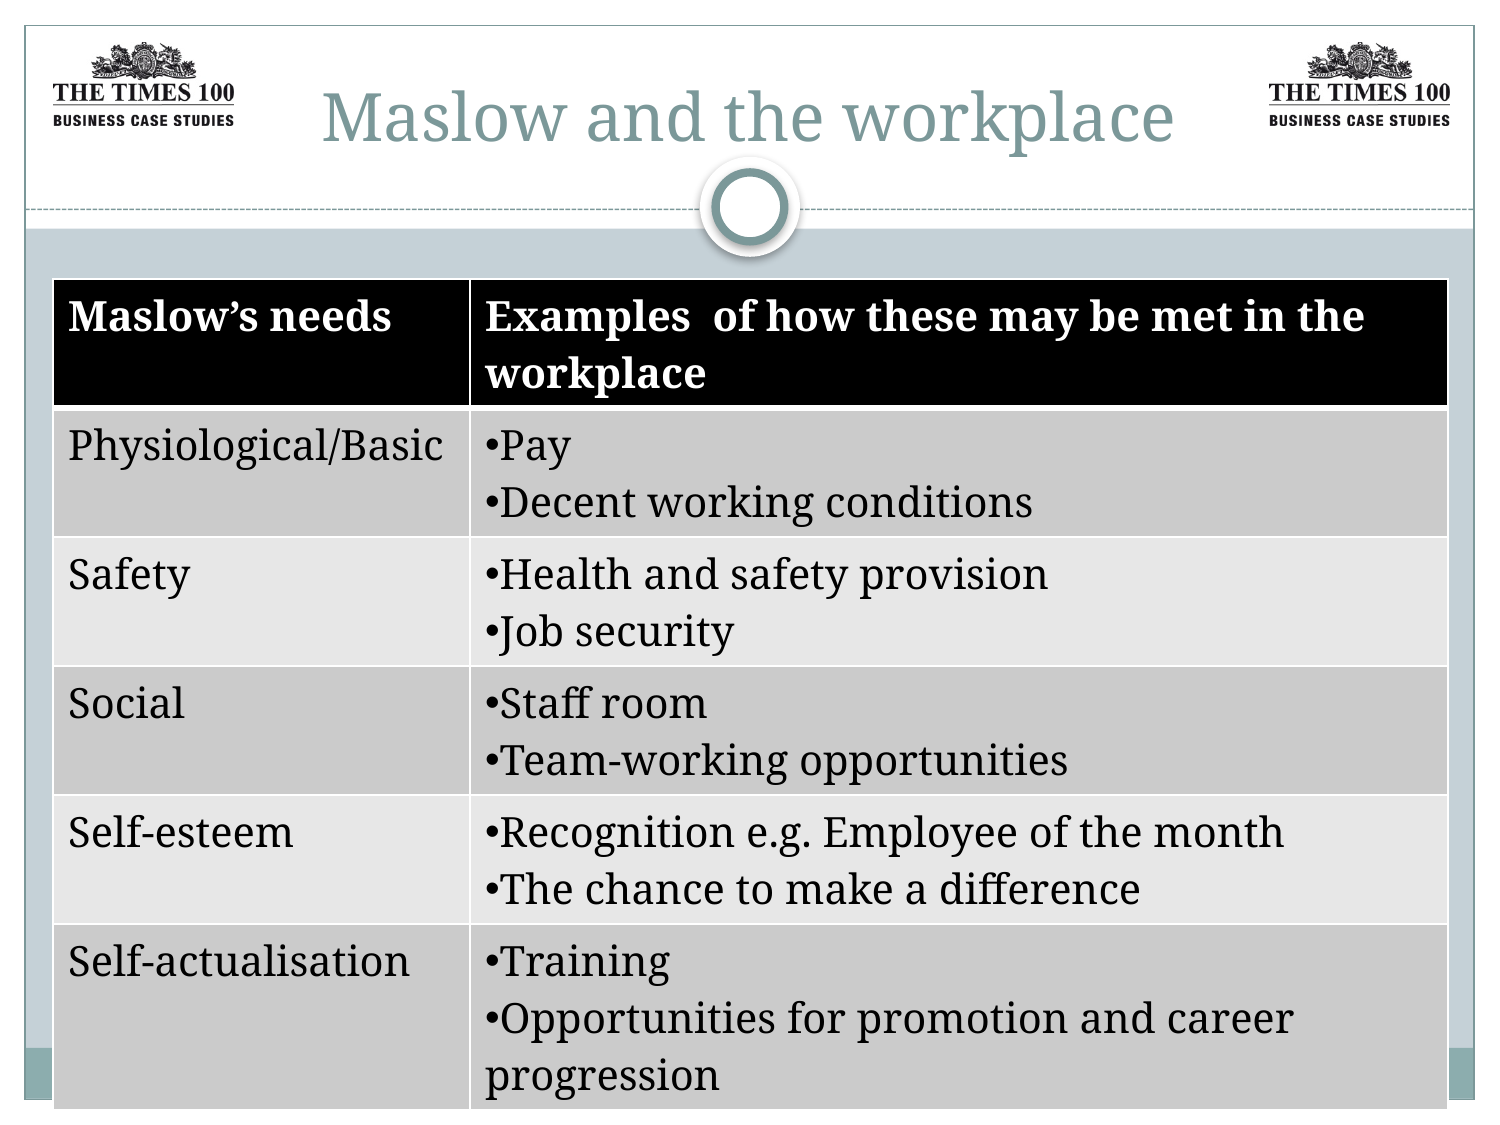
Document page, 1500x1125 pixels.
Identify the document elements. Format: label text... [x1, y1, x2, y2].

table_cell Recognition e.g. Employee of the month The chance to make a difference [471, 796, 1447, 923]
table_header Maslow’s needs [54, 280, 469, 405]
table_cell Social [54, 667, 469, 794]
title Maslow and the workplace [49, 37, 1450, 163]
table_header Examples of how these may be met in the workplace [471, 280, 1447, 405]
table_cell Physiological/Basic [54, 411, 469, 536]
table_cell Training Opportunities for promotion and career progression [471, 925, 1447, 1109]
table_cell Pay Decent working conditions [471, 411, 1447, 536]
table_cell Self-actualisation [54, 925, 469, 1109]
table_cell Health and safety provision Job security [471, 538, 1447, 665]
table_cell Safety [54, 538, 469, 665]
table_cell Self-esteem [54, 796, 469, 923]
table_cell Staff room Team-working opportunities [471, 667, 1447, 794]
